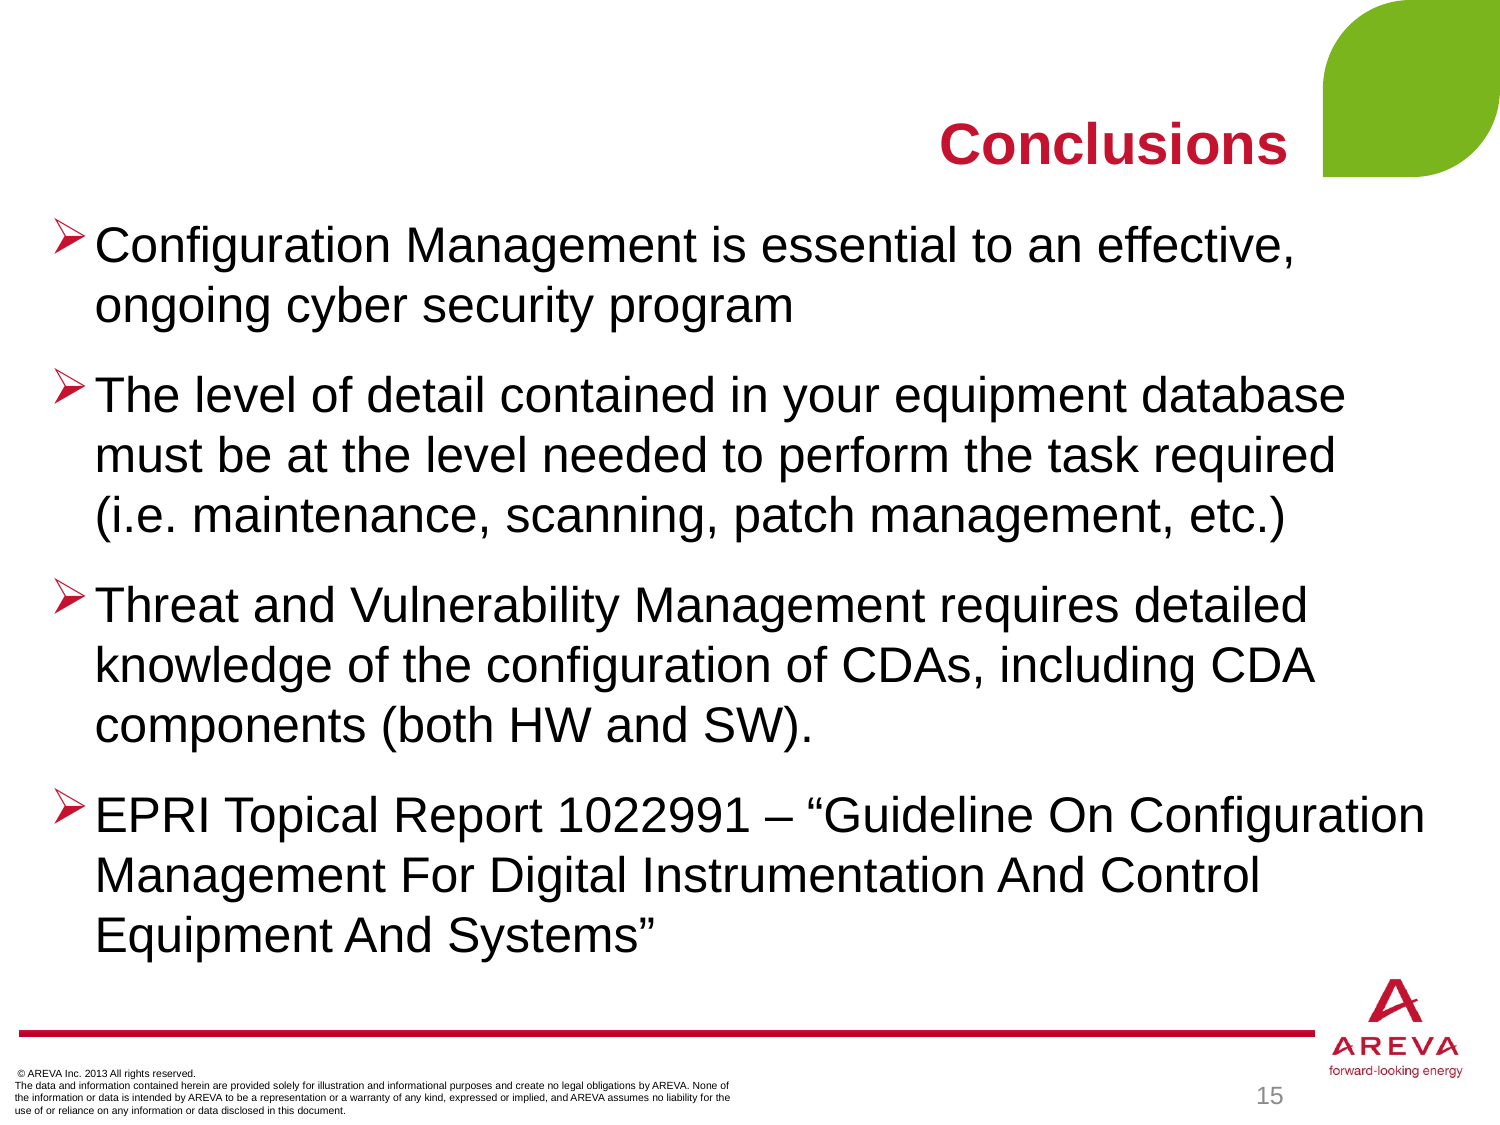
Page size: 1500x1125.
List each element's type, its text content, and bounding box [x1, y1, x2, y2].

slide_number 15 [948, 1065, 1299, 1125]
text_box © AREVA Inc. 2013 All rights reserved. The data and information contained herein are provided solely for illustration and informational purposes and create no legal obligations by AREVA. None of the information or data is intended by AREVA to be a representation or a warranty of any kind, expressed or implied, and AREVA assumes no liability for the use of or reliance on any information or data disclosed in this document. [0, 1046, 750, 1124]
picture [19, 962, 1475, 1091]
title Conclusions [76, 29, 1289, 177]
list Configuration Management is essential to an effective, ongoing cyber security program The level of detail contained in your equipment database must be at the level needed to perform the task required (i.e. maintenance, scanning, patch management, etc.) Threat and Vulnerability Management requires detailed knowledge of the configuration of CDAs, including CDA components (both HW and SW). EPRI Topical Report 1022991 – “Guideline On Configuration Management For Digital Instrumentation And Control Equipment And Systems” [50, 212, 1438, 1013]
